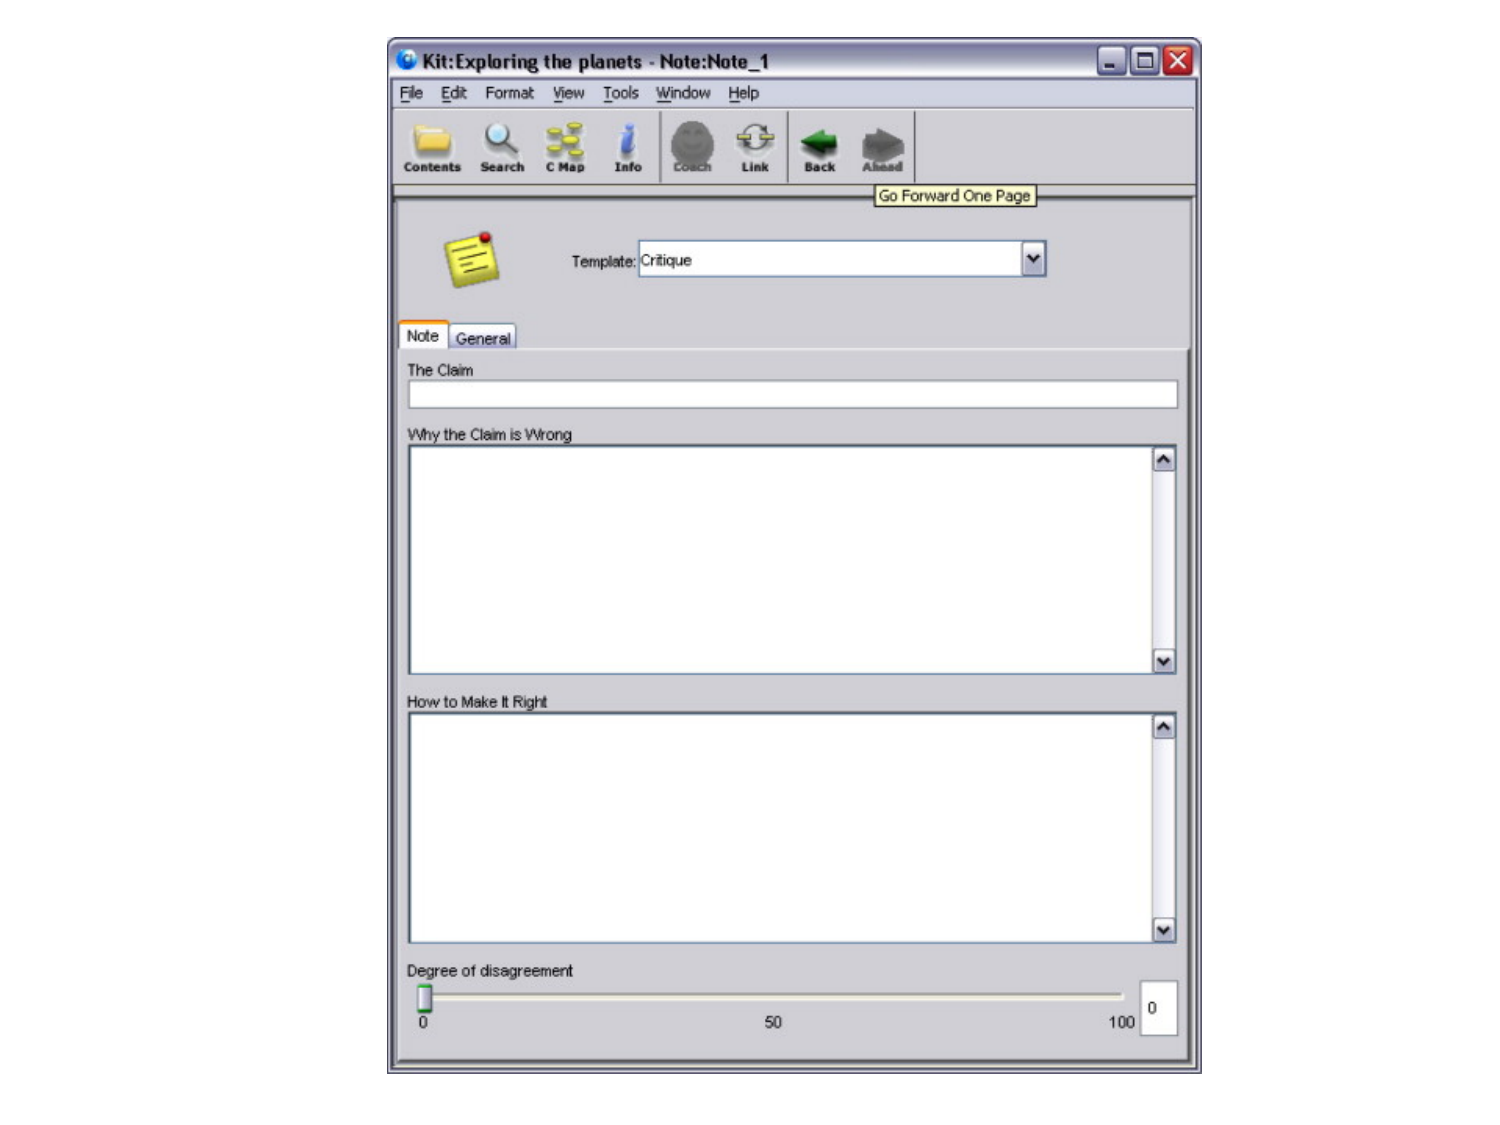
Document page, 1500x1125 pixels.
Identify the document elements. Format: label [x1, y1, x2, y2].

picture [387, 37, 1202, 1074]
